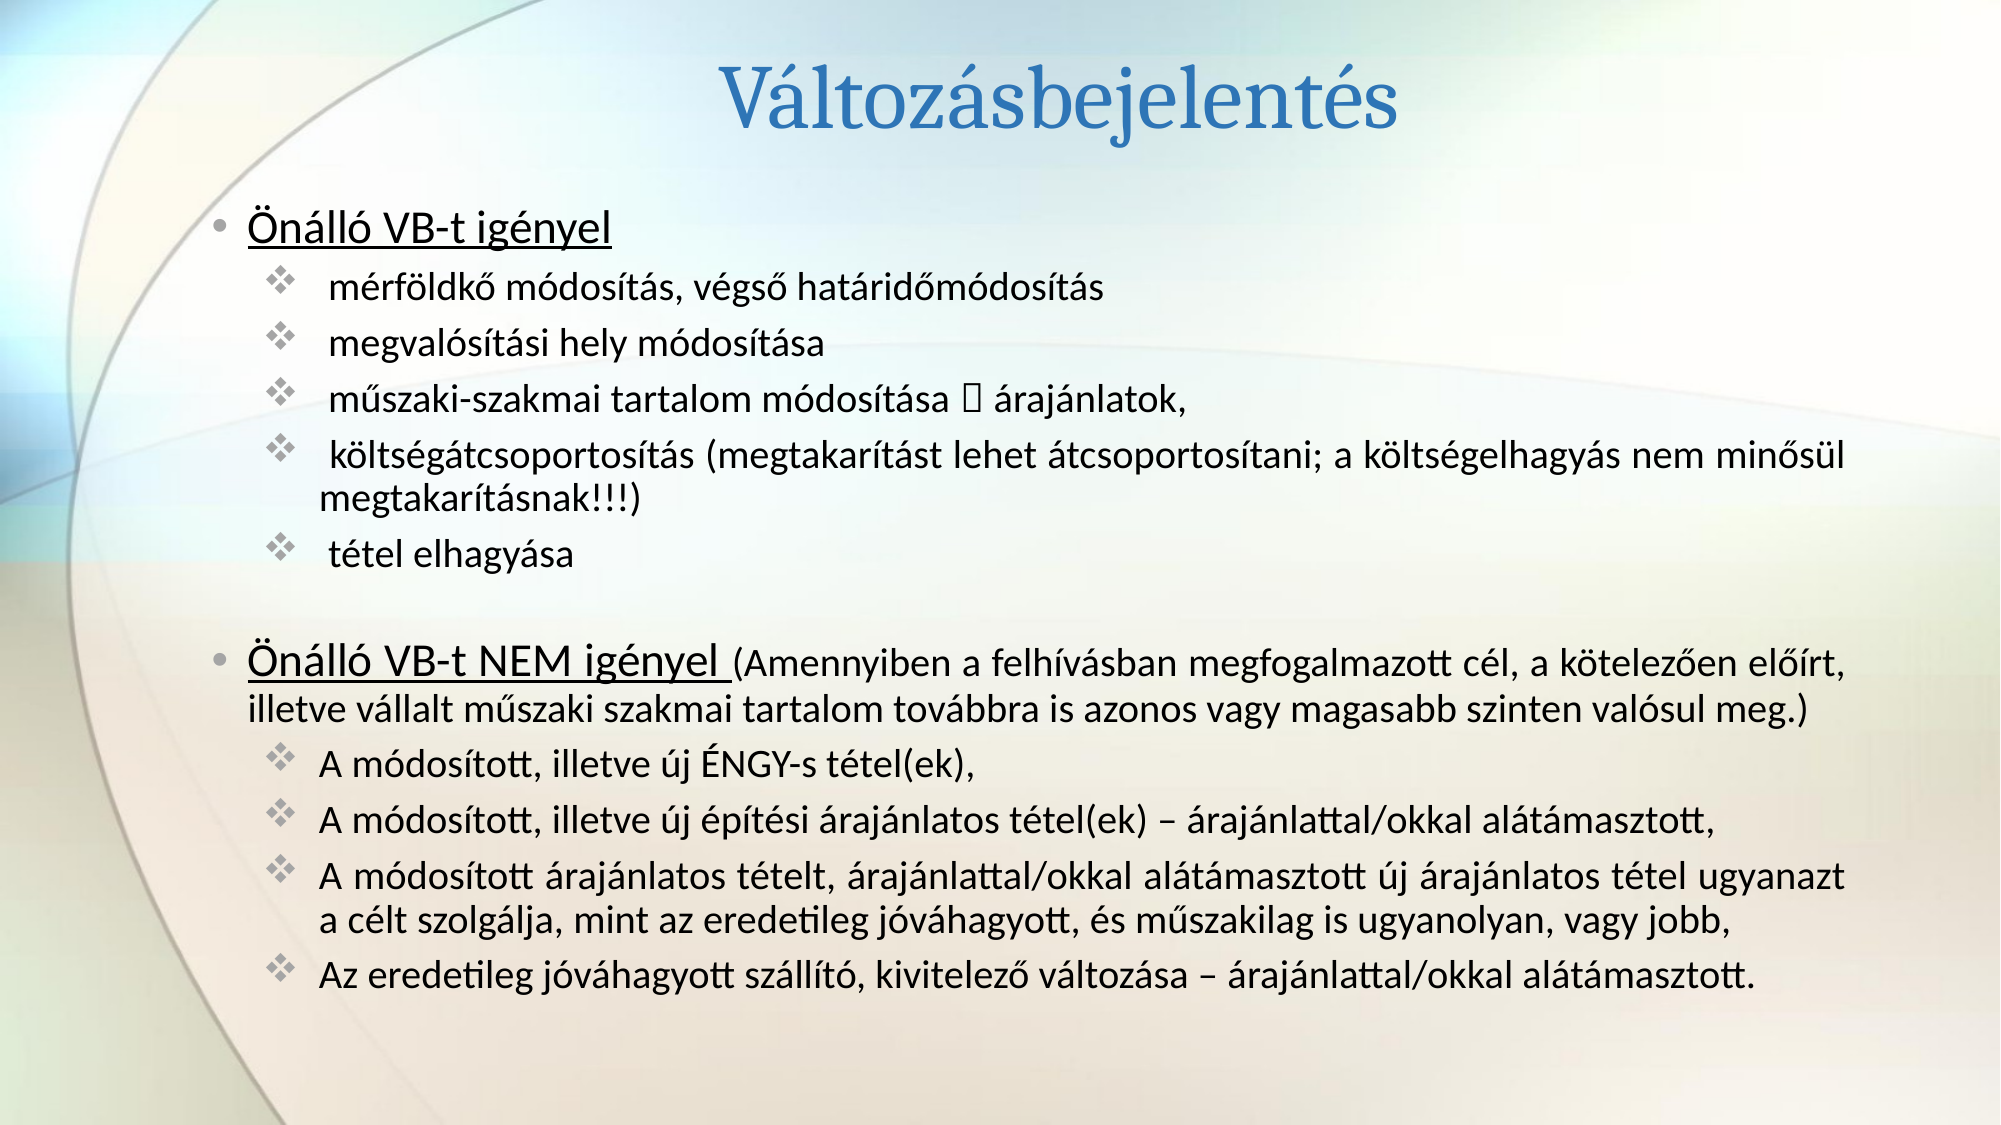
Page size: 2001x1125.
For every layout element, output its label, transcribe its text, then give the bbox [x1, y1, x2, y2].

list Önálló VB-t igényel mérföldkő módosítás, végső határidőmódosítás megvalósítási hely módosítása műszaki-szakmai tartalom módosítása  árajánlatok, költségátcsoportosítás (megtakarítást lehet átcsoportosítani; a költségelhagyás nem minősül megtakarításnak!!!) tétel elhagyása Önálló VB-t NEM igényel (Amennyiben a felhívásban megfogalmazott cél, a kötelezően előírt, illetve vállalt műszaki szakmai tartalom továbbra is azonos vagy magasabb szinten valósul meg.) A módosított, illetve új ÉNGY-s tétel(ek), A módosított, illetve új építési árajánlatos tétel(ek) – árajánlattal/okkal alátámasztott, A módosított árajánlatos tételt, árajánlattal/okkal alátámasztott új árajánlatos tétel ugyanazt a célt szolgálja, mint az eredetileg jóváhagyott, és műszakilag is ugyanolyan, vagy jobb, Az eredetileg jóváhagyott szállító, kivitelező változása – árajánlattal/okkal alátámasztott. [196, 195, 1863, 1066]
title Változásbejelentés [318, 3, 1801, 180]
picture [0, 0, 2001, 1125]
